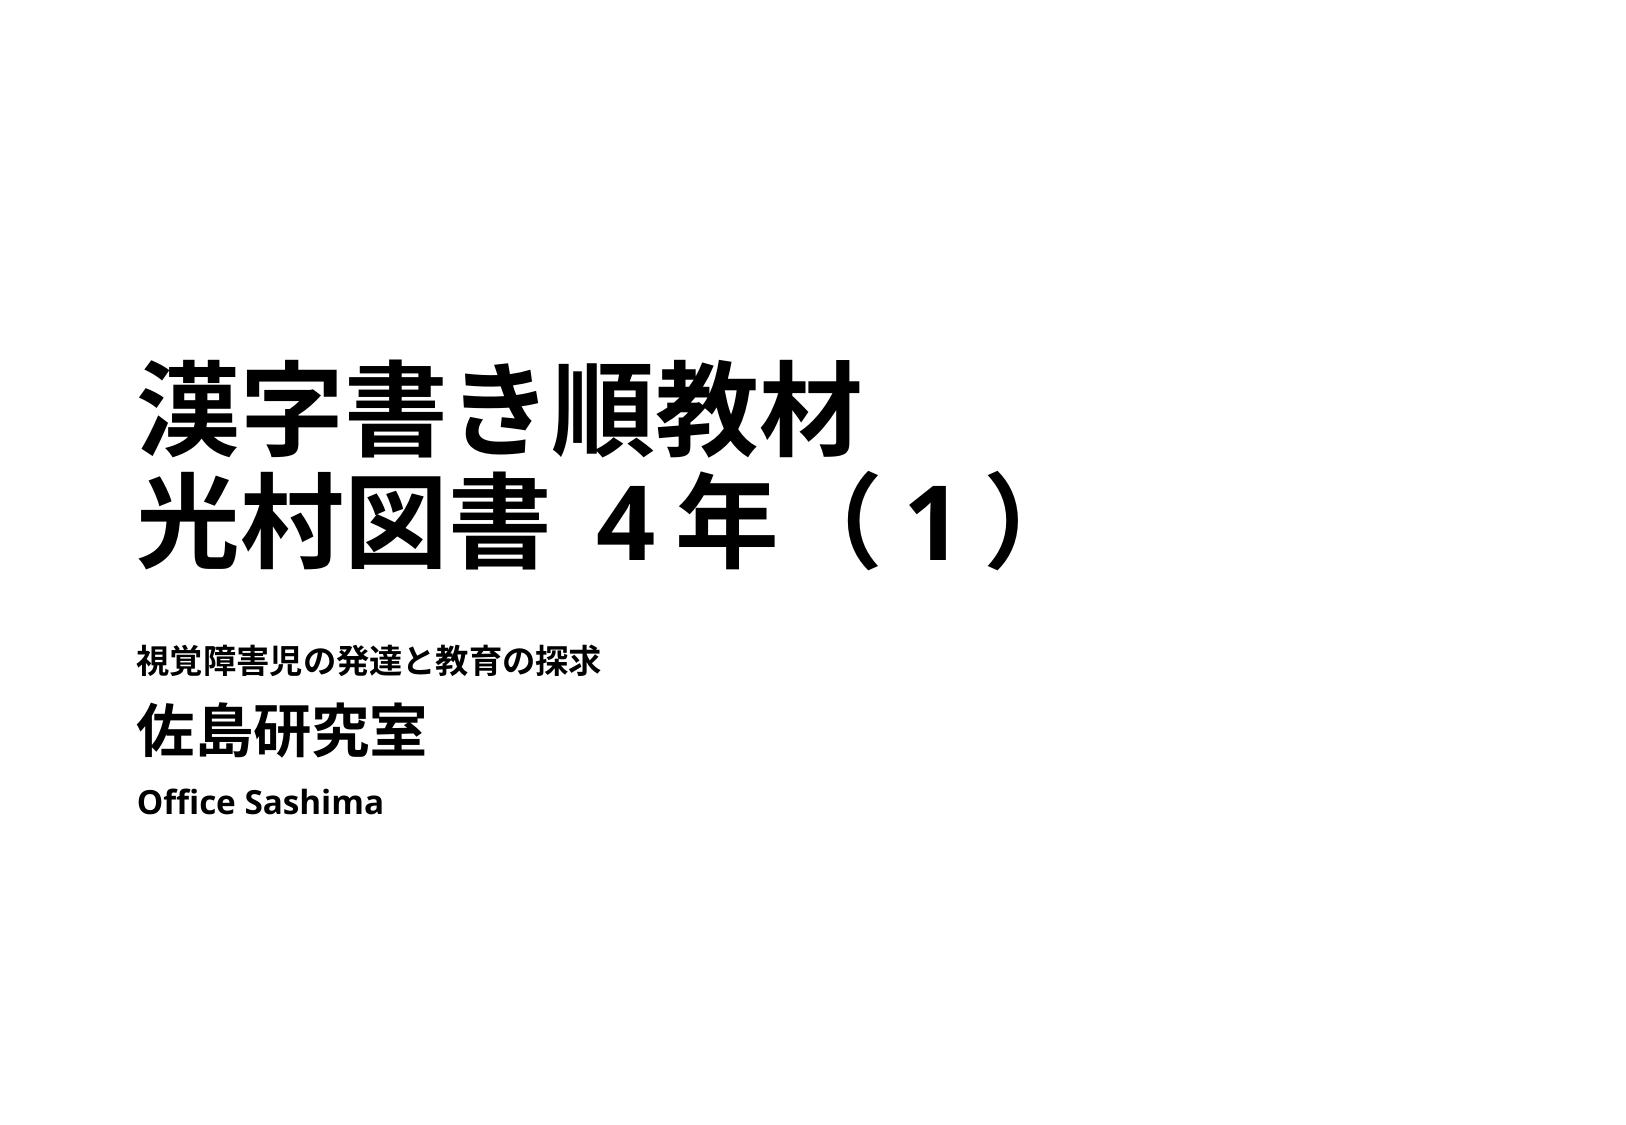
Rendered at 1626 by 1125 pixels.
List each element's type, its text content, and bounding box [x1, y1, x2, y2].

subtitle 視覚障害児の発達と教育の探求 佐島研究室 Office Sashima [121, 637, 1260, 925]
title 漢字書き順教材 光村図書 4年（1） [121, 349, 1504, 591]
